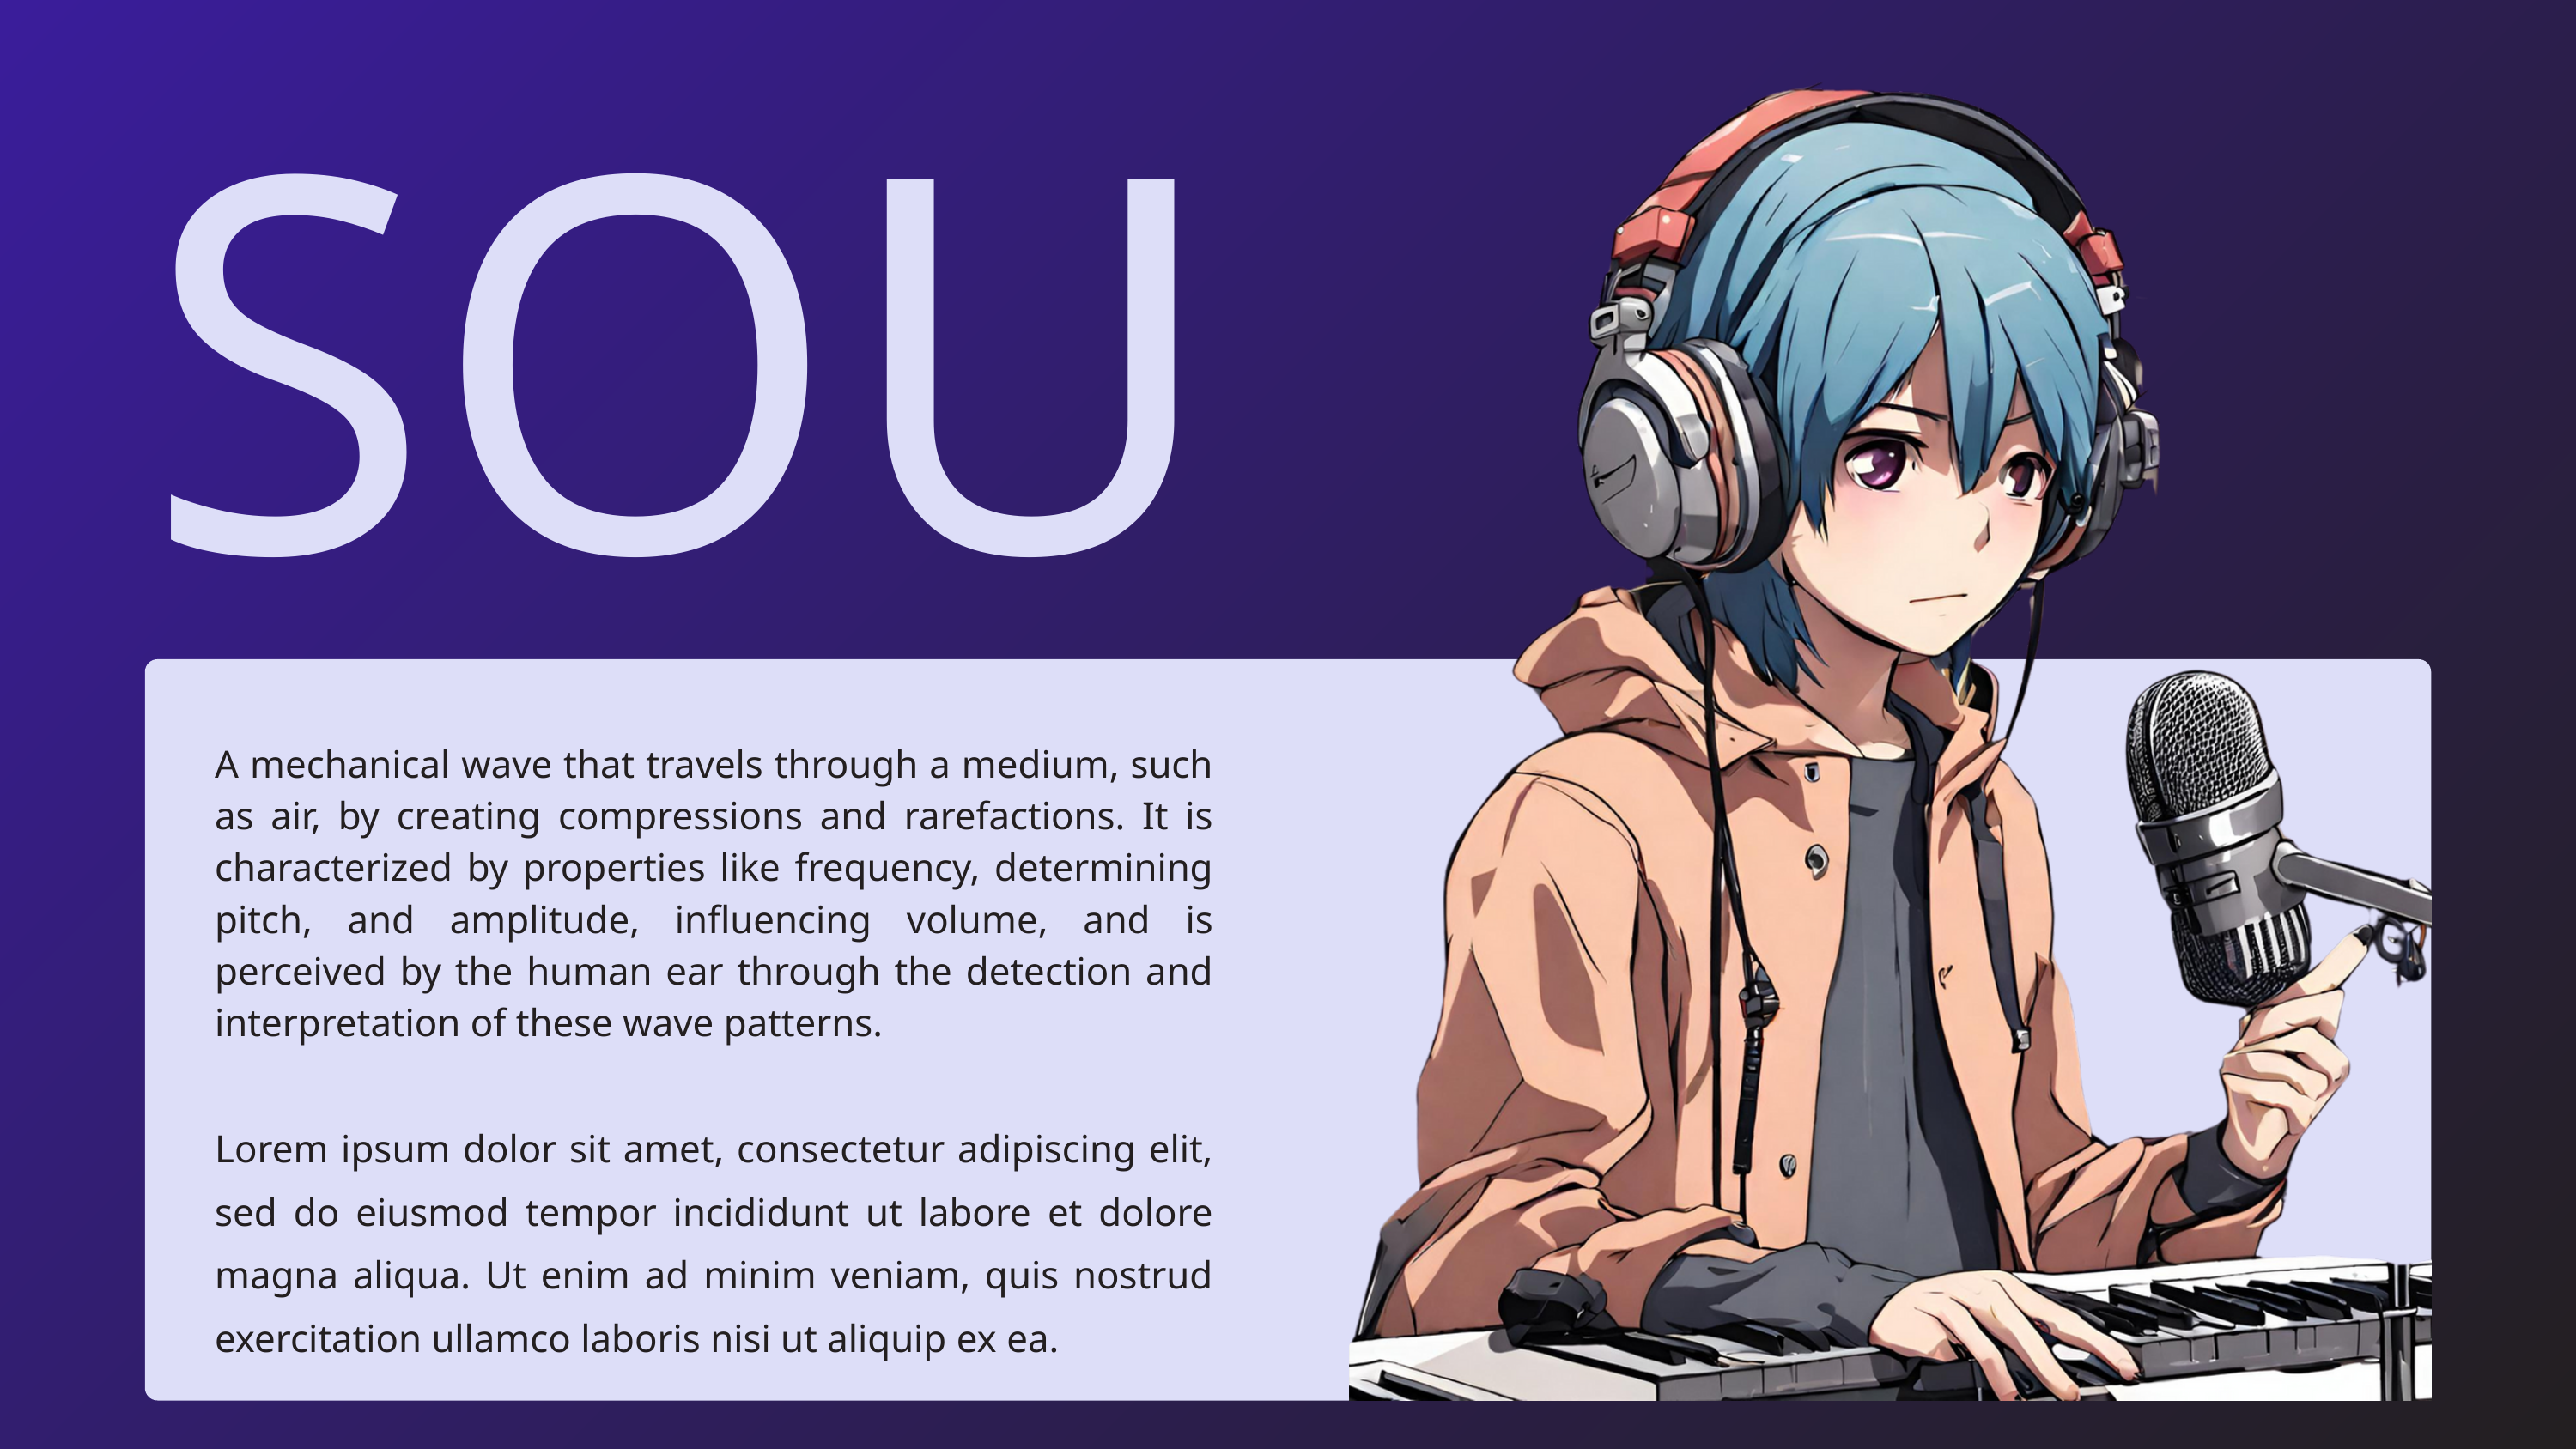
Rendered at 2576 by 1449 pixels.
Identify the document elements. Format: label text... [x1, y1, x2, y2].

text_box SOUND [144, 151, 1342, 638]
picture [1347, 78, 2432, 1401]
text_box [144, 639, 1343, 1401]
